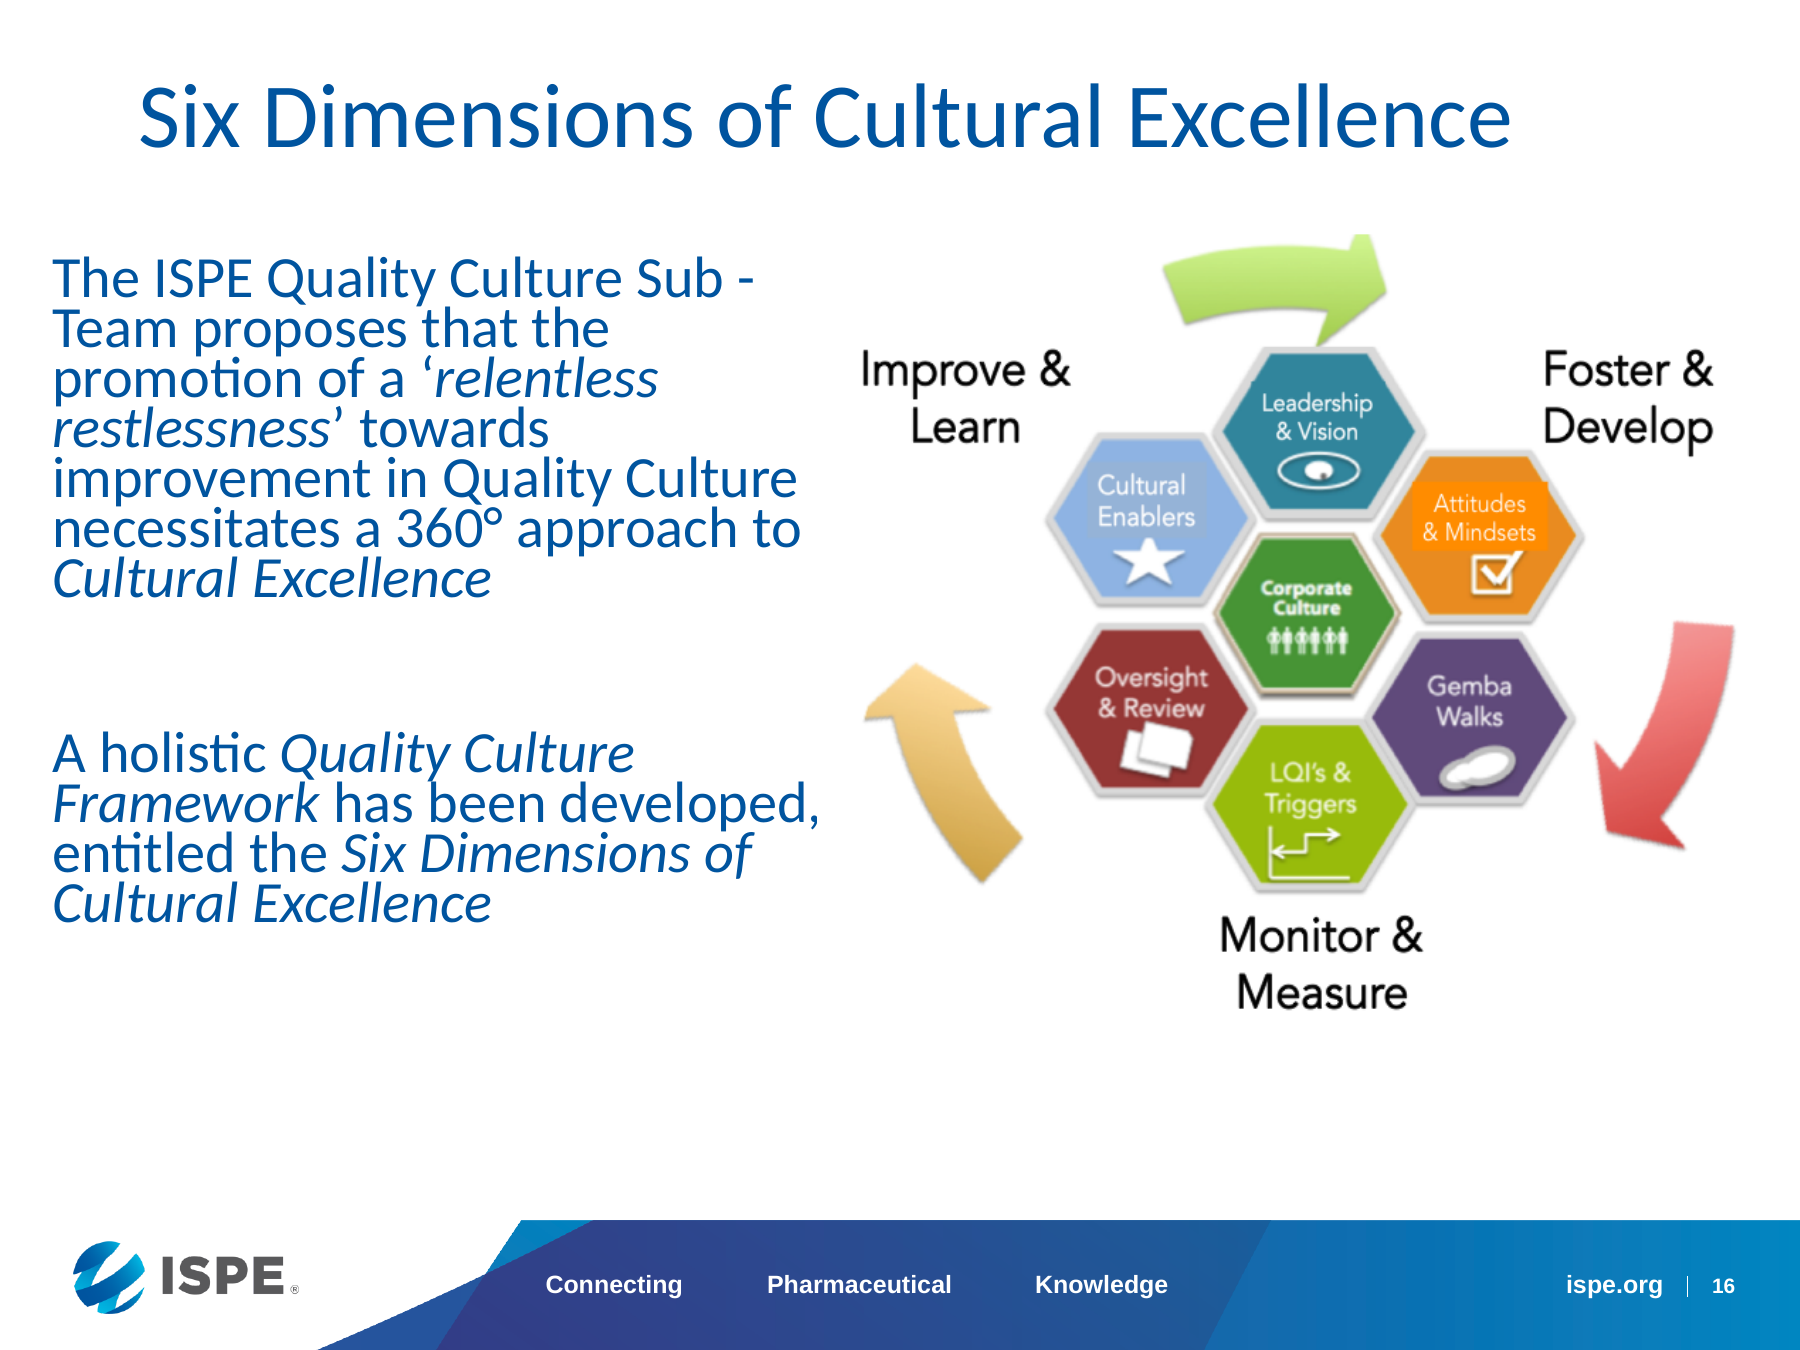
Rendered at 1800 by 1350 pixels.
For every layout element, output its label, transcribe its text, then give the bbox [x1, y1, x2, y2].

slide_number 16 [1712, 1226, 1772, 1299]
title Six Dimensions of Cultural Excellence [123, 48, 1677, 251]
picture [0, 0, 1800, 1350]
text_box The ISPE Quality Culture Sub -Team proposes that the promotion of a ‘relentless restlessness’ towards improvement in Quality Culture necessitates a 360° approach to Cultural Excellence A holistic Quality Culture Framework has been developed, entitled the Six Dimensions of Cultural Excellence [37, 251, 811, 994]
